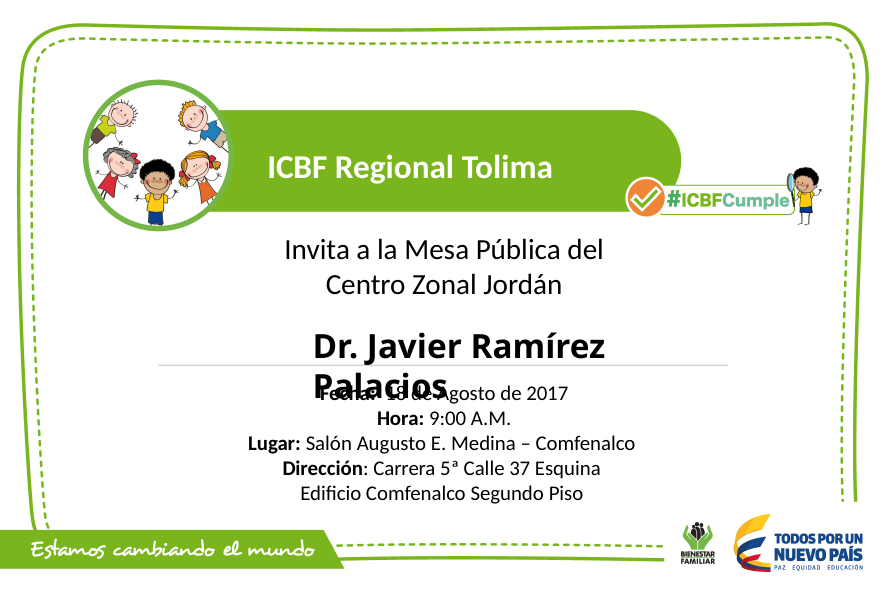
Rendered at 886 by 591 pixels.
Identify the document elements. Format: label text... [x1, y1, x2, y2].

text_box Dr. Javier Ramírez Palacios [297, 317, 652, 453]
text_box ICBF Regional Tolima [252, 137, 578, 193]
text_box Fecha: 18 de Agosto de 2017 Hora: 9:00 A.M. Lugar: Salón Augusto E. Medina – Comfenalco Dirección: Carrera 5ª Calle 37 Esquina Edificio Comfenalco Segundo Piso [125, 372, 764, 513]
picture [0, 0, 886, 591]
text_box Invita a la Mesa Pública del Centro Zonal Jordán [252, 222, 636, 308]
